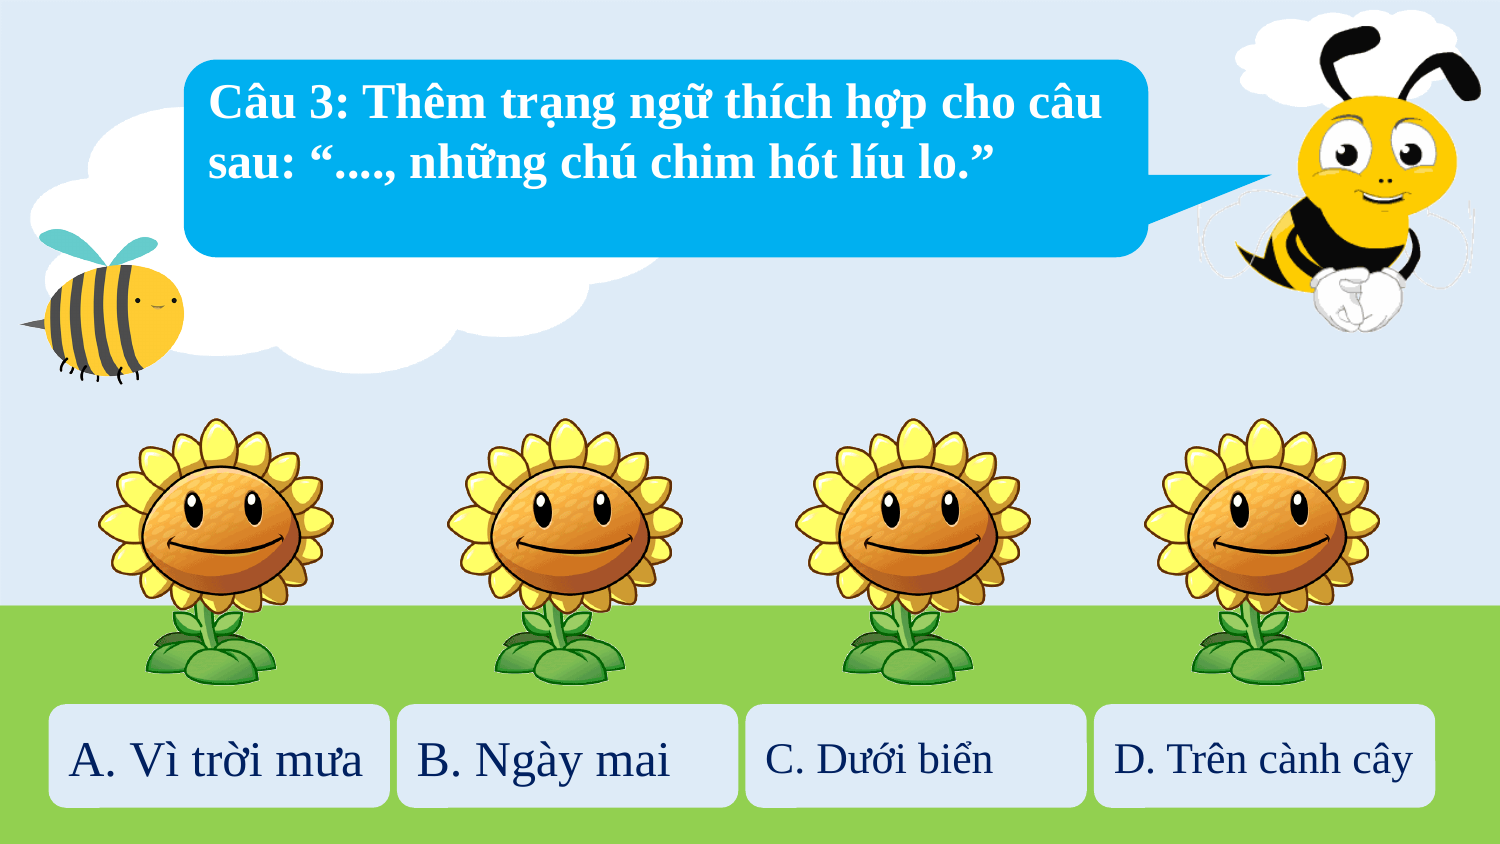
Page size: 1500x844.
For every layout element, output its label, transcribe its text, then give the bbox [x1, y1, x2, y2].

text_box D. Trên cành cây [1092, 708, 1437, 809]
text_box Câu 3: Thêm trạng ngữ thích hợp cho câu sau: “...., những chú chim hót líu lo.” [182, 58, 1162, 259]
picture [0, 0, 1500, 844]
text_box C. Dưới biển [744, 708, 1088, 809]
text_box A. Vì trời mưa [47, 708, 391, 809]
text_box B. Ngày mai [395, 708, 740, 809]
